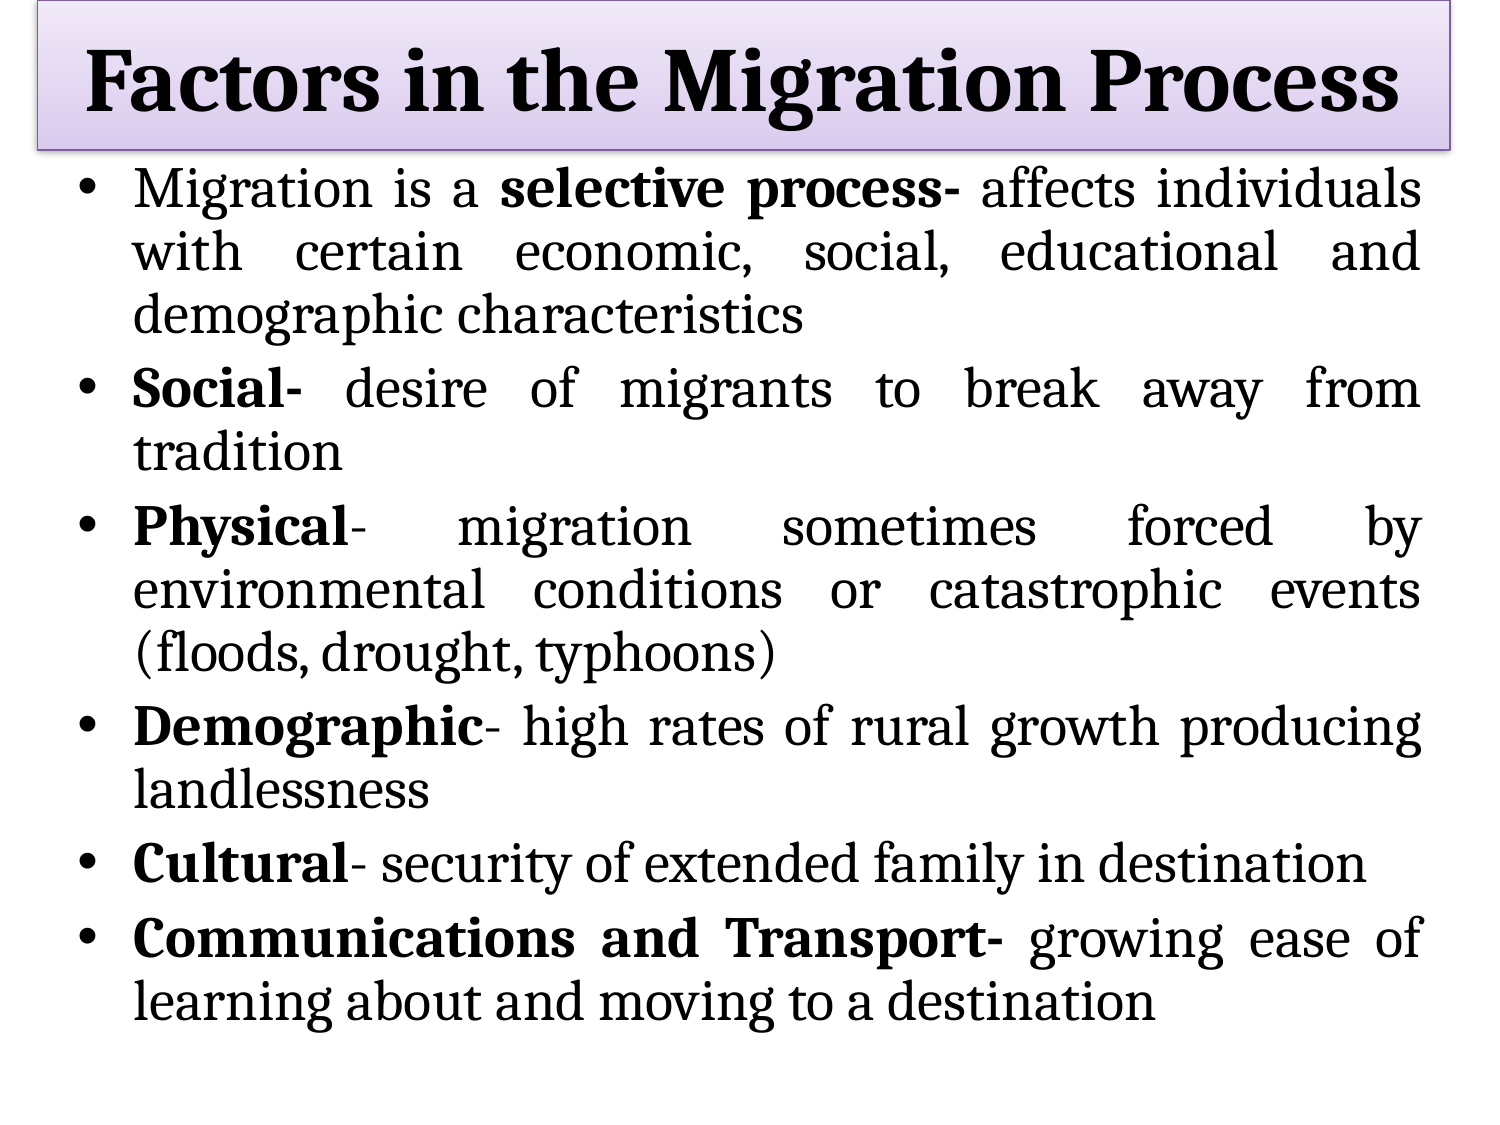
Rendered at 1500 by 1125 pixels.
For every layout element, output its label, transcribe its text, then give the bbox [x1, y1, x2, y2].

list Migration is a selective process- affects individuals with certain economic, social, educational and demographic characteristics Social- desire of migrants to break away from tradition Physical- migration sometimes forced by environmental conditions or catastrophic events (floods, drought, typhoons) Demographic- high rates of rural growth producing landlessness Cultural- security of extended family in destination Communications and Transport- growing ease of learning about and moving to a destination [62, 149, 1438, 1063]
title Factors in the Migration Process [37, 0, 1451, 151]
